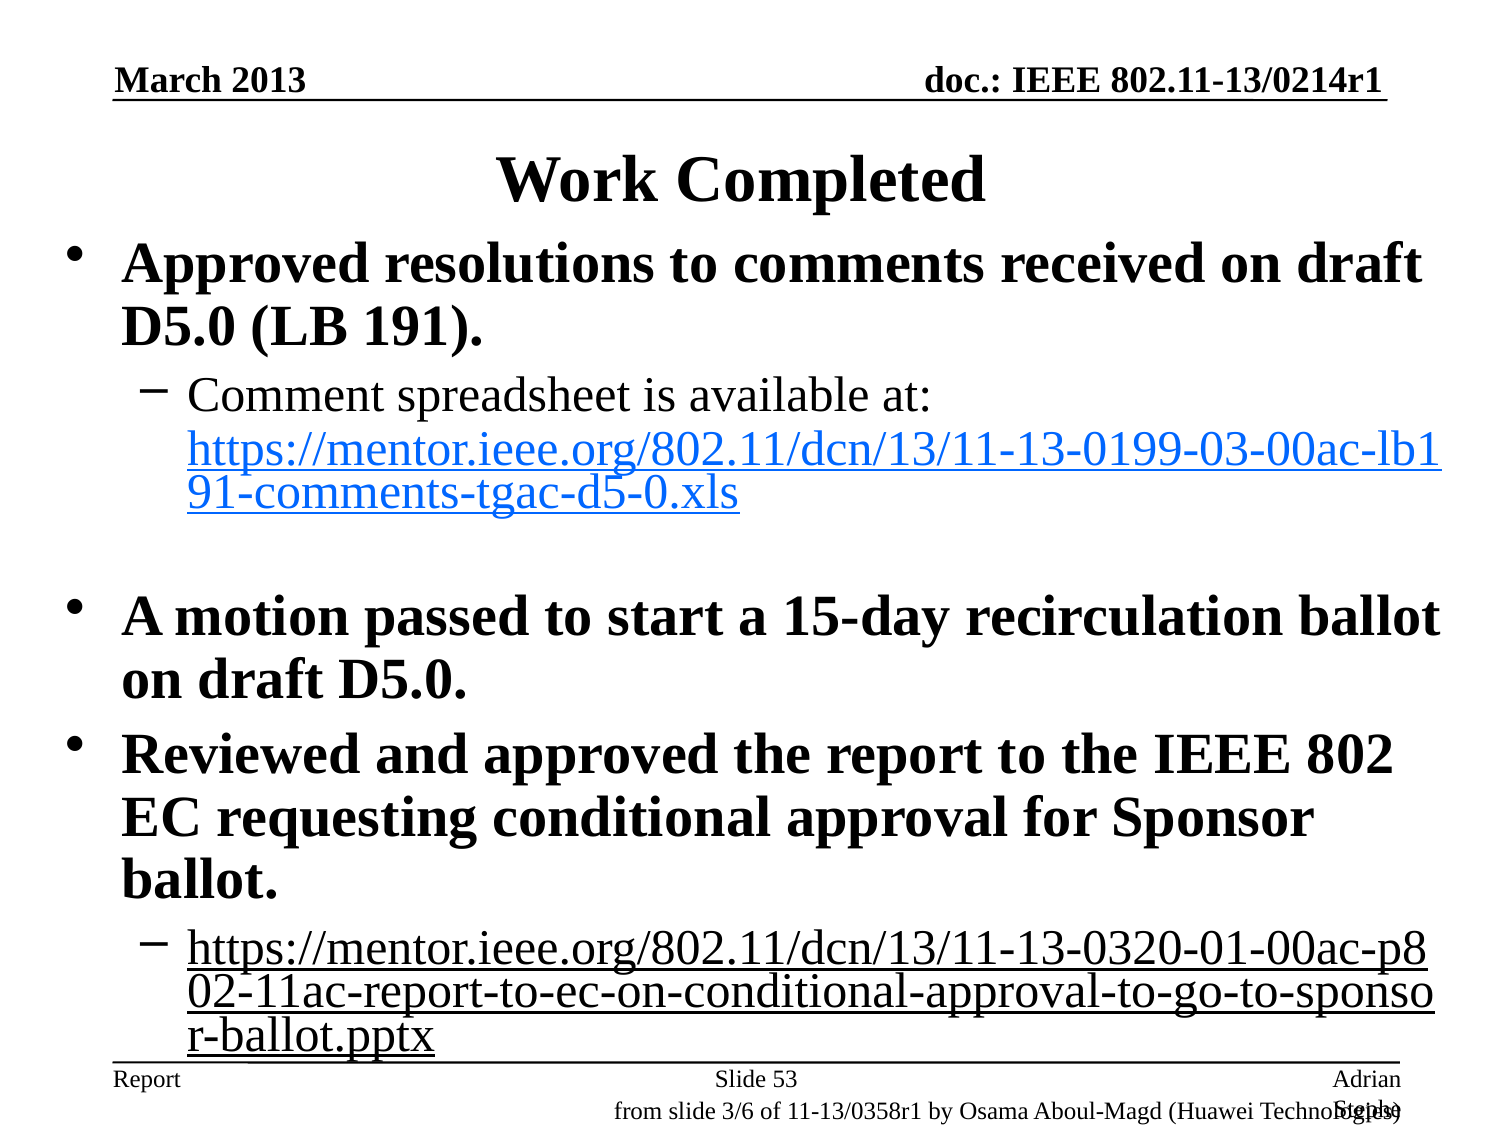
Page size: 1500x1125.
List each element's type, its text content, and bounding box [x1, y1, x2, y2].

title Work Completed [112, 87, 1388, 224]
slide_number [114, 54, 374, 101]
footer Adrian Stephens, Intel Corporation [1324, 1061, 1402, 1087]
slide_number Slide 53 [712, 1061, 800, 1087]
list Approved resolutions to comments received on draft D5.0 (LB 191). Comment spreadsheet is available at: https://mentor.ieee.org/802.11/dcn/13/11-13-0199-03-00ac-lb191-comments-tgac-d5-0.xls A motion passed to start a 15-day recirculation ballot on draft D5.0. Reviewed and approved the report to the IEEE 802 EC requesting conditional approval for Sponsor ballot. https://mentor.ieee.org/802.11/dcn/13/11-13-0320-01-00ac-p802-11ac-report-to-ec-on-conditional-approval-to-go-to-sponsor-ballot.pptx [50, 224, 1463, 463]
text_box from slide 3/6 of 11-13/0358r1 by Osama Aboul-Magd (Huawei Technologies) [343, 1087, 1417, 1125]
